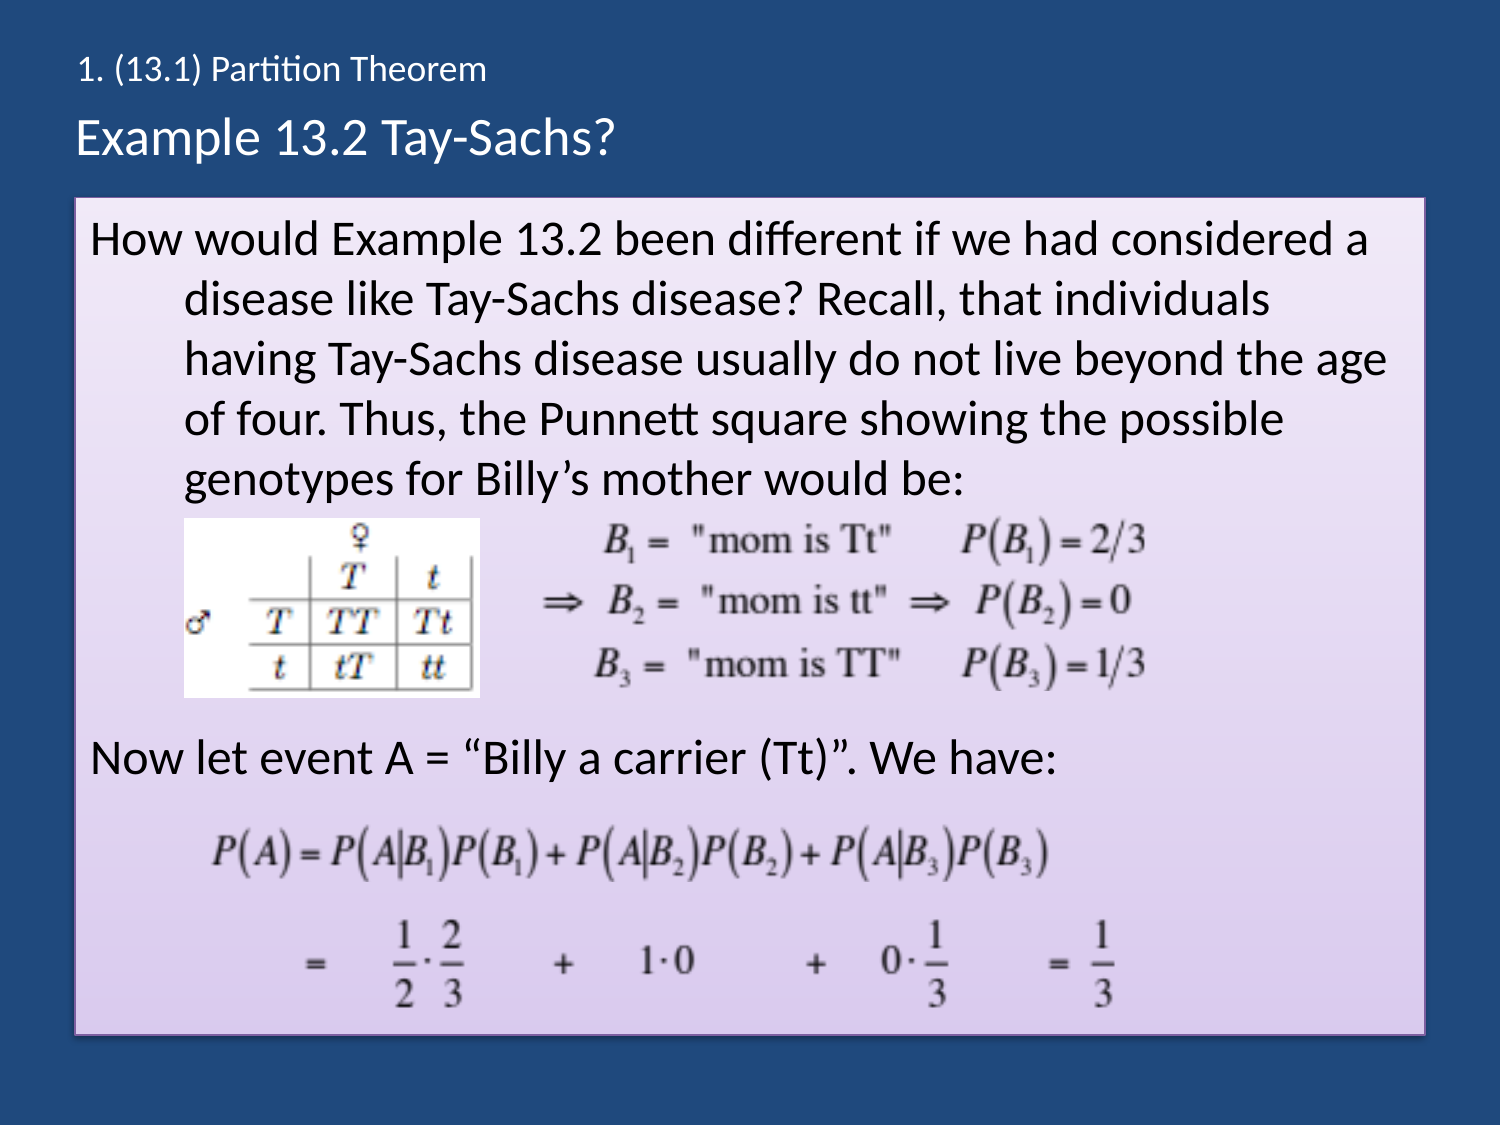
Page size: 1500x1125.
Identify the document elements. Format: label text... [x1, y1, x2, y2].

text_box 1. (13.1) Partition Theorem [61, 36, 1402, 96]
title Example 13.2 Tay-Sachs? [60, 93, 1411, 175]
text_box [539, 514, 1145, 691]
picture [184, 518, 481, 699]
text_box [301, 913, 1116, 1008]
list How would Example 13.2 been different if we had considered a disease like Tay-Sachs disease? Recall, that individuals having Tay-Sachs disease usually do not live beyond the age of four. Thus, the Punnett square showing the possible genotypes for Billy’s mother would be: Now let event A = “Billy a carrier (Tt)”. We have: [74, 197, 1426, 1036]
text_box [207, 823, 1050, 883]
